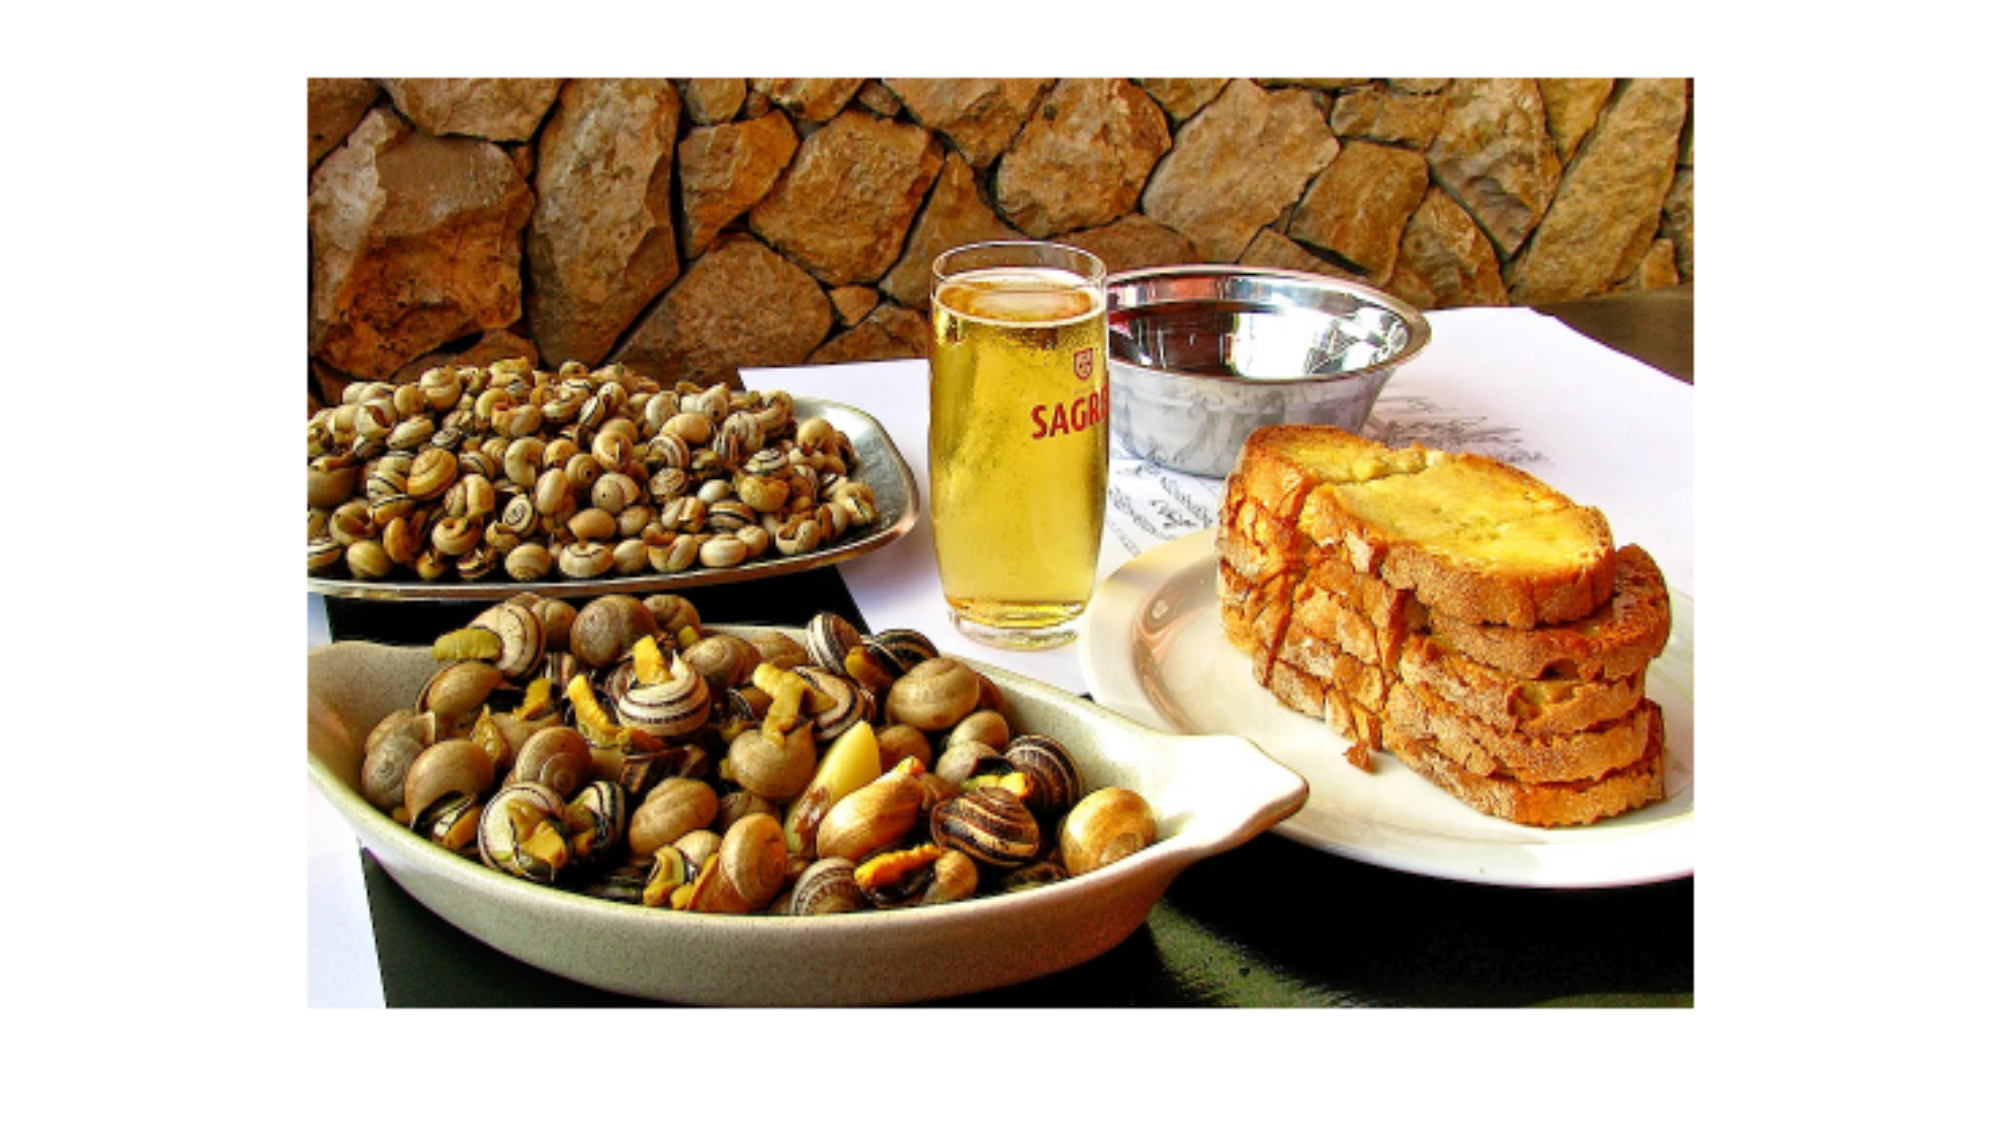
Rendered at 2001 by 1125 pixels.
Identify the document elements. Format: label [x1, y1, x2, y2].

picture [135, 27, 1868, 1061]
